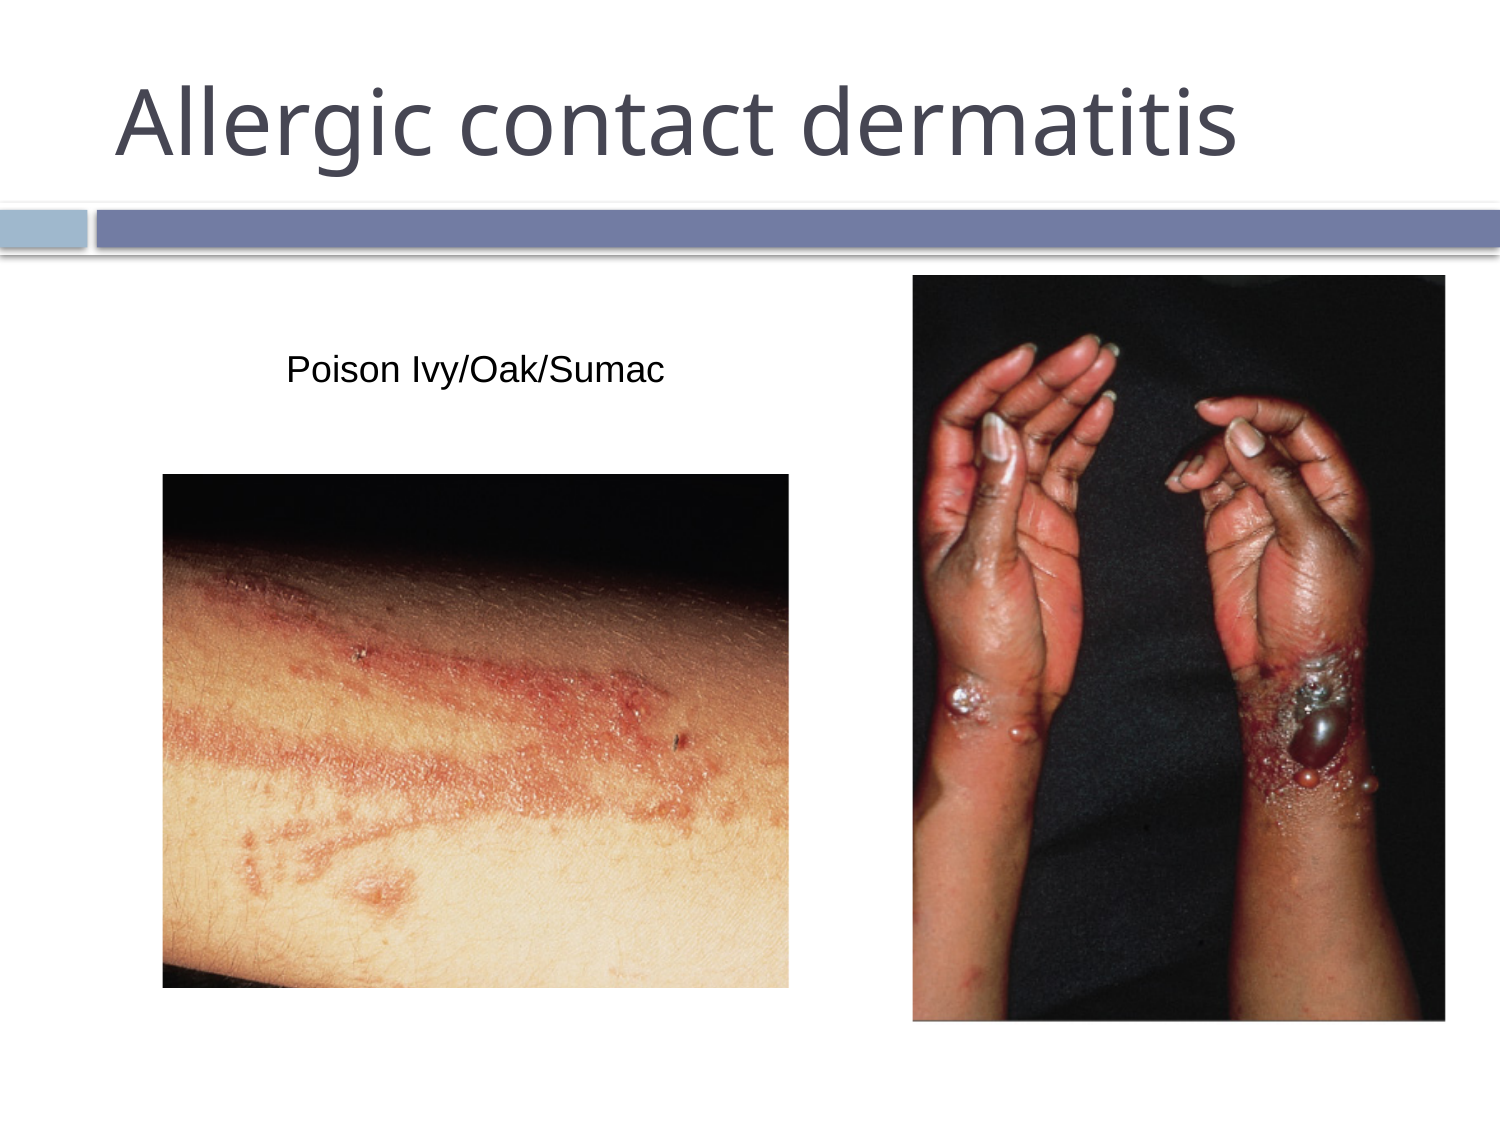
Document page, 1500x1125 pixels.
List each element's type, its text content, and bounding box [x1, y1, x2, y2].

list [162, 474, 790, 988]
title Allergic contact dermatitis [100, 37, 1439, 201]
text_box Poison Ivy/Oak/Sumac [271, 337, 681, 398]
picture [912, 274, 1446, 1026]
